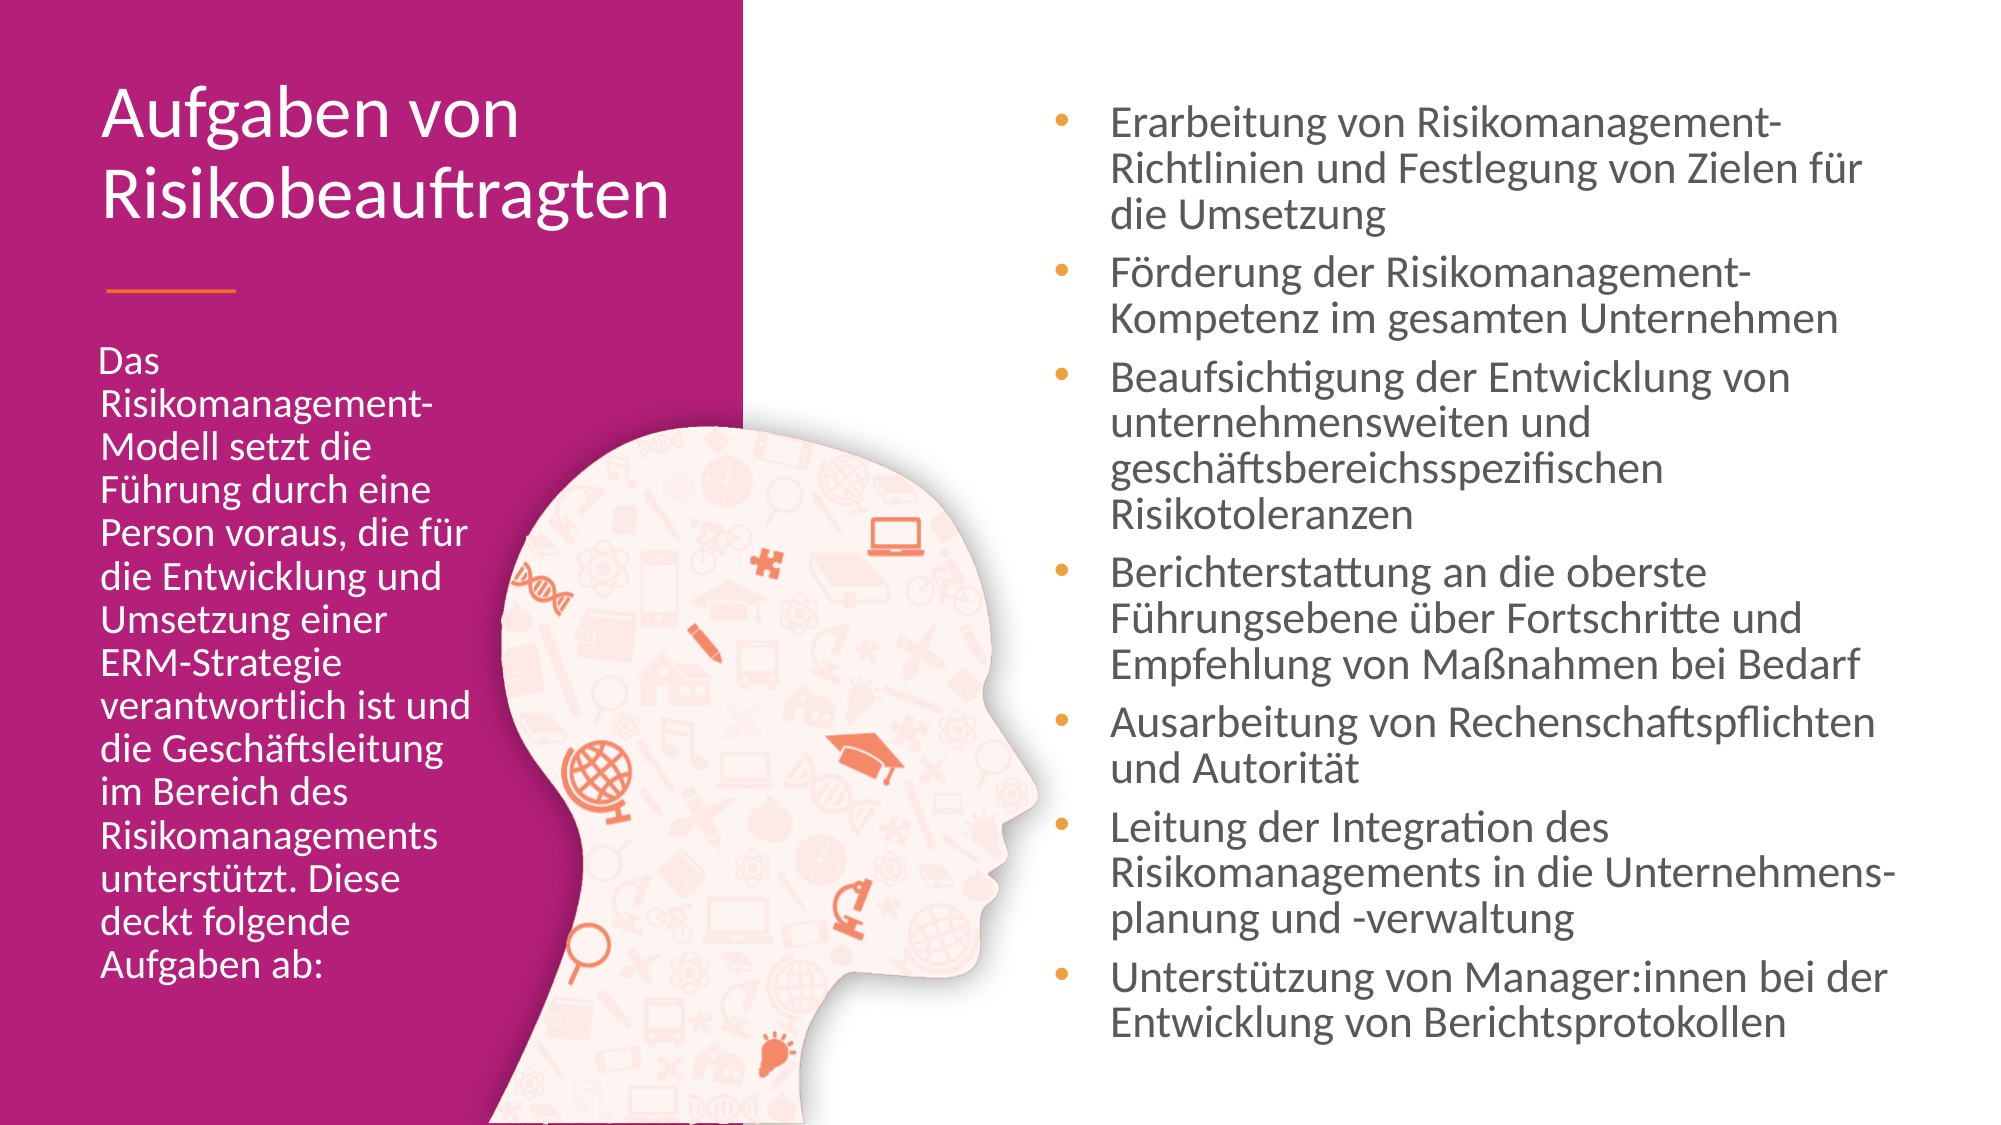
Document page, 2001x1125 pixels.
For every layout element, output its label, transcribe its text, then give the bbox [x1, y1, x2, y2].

text_box [105, 288, 237, 294]
text_box Erarbeitung von Risikomanagement-Richtlinien und Festlegung von Zielen für die Umsetzung Förderung der Risikomanagement-Kompetenz im gesamten Unternehmen Beaufsichtigung der Entwicklung von unternehmensweiten und geschäftsbereichsspezifischen Risikotoleranzen Berichterstattung an die oberste Führungsebene über Fortschritte und Empfehlung von Maßnahmen bei Bedarf Ausarbeitung von Rechenschaftspflichten und Autorität Leitung der Integration des Risikomanagements in die Unternehmens-planung und -verwaltung Unterstützung von Manager:innen bei der Entwicklung von Berichtsprotokollen [1038, 93, 1914, 1055]
picture [488, 426, 1039, 1125]
list Das Risikomanagement-Modell setzt die Führung durch eine Person voraus, die für die Entwicklung und Umsetzung einer ERM-Strategie verantwortlich ist und die Geschäftsleitung im Bereich des Risikomanagements unterstützt. Diese deckt folgende Aufgaben ab: [82, 331, 501, 998]
text_box [0, 0, 744, 1125]
list Aufgaben von Risikobeauftragten [86, 65, 694, 333]
